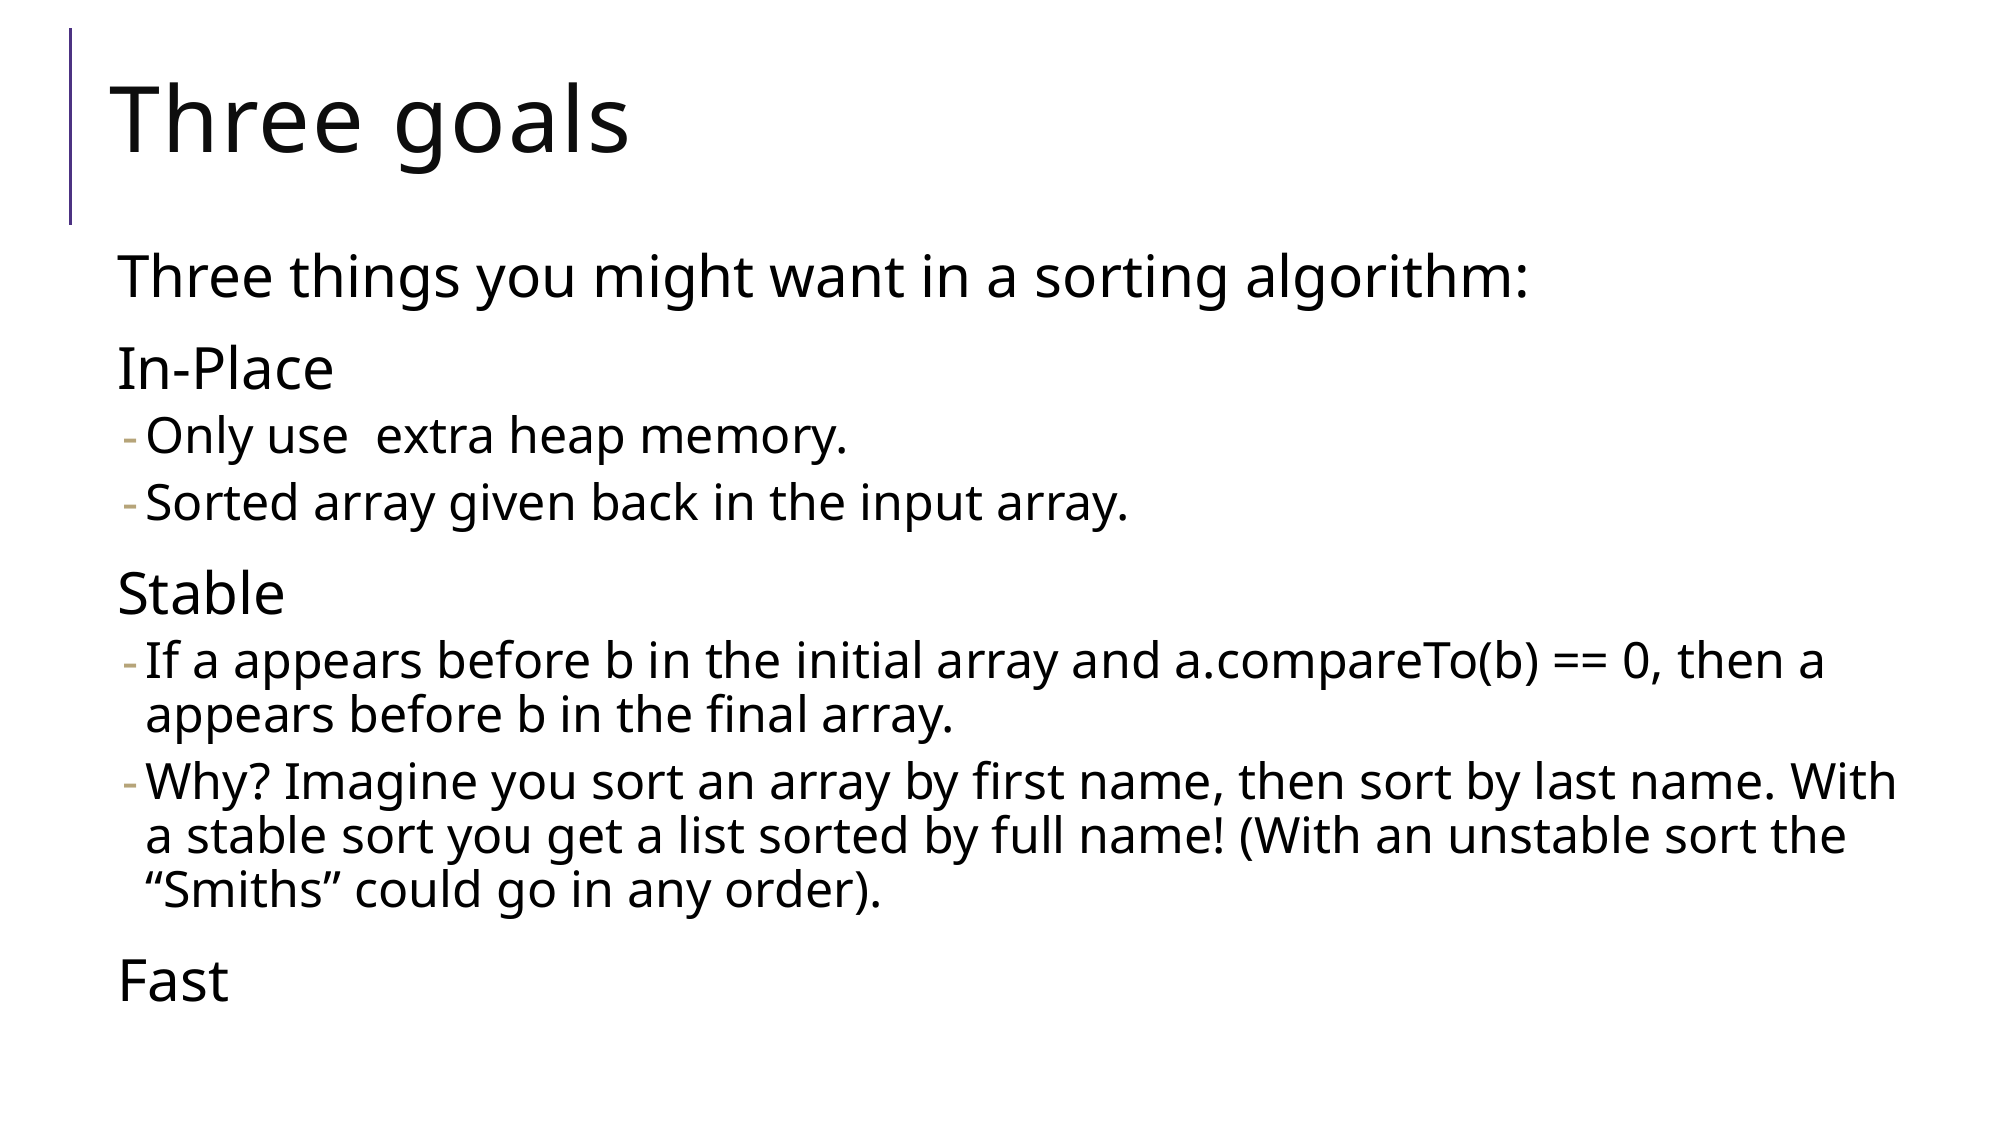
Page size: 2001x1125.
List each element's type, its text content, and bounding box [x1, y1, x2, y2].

title Three goals [94, 43, 1930, 210]
